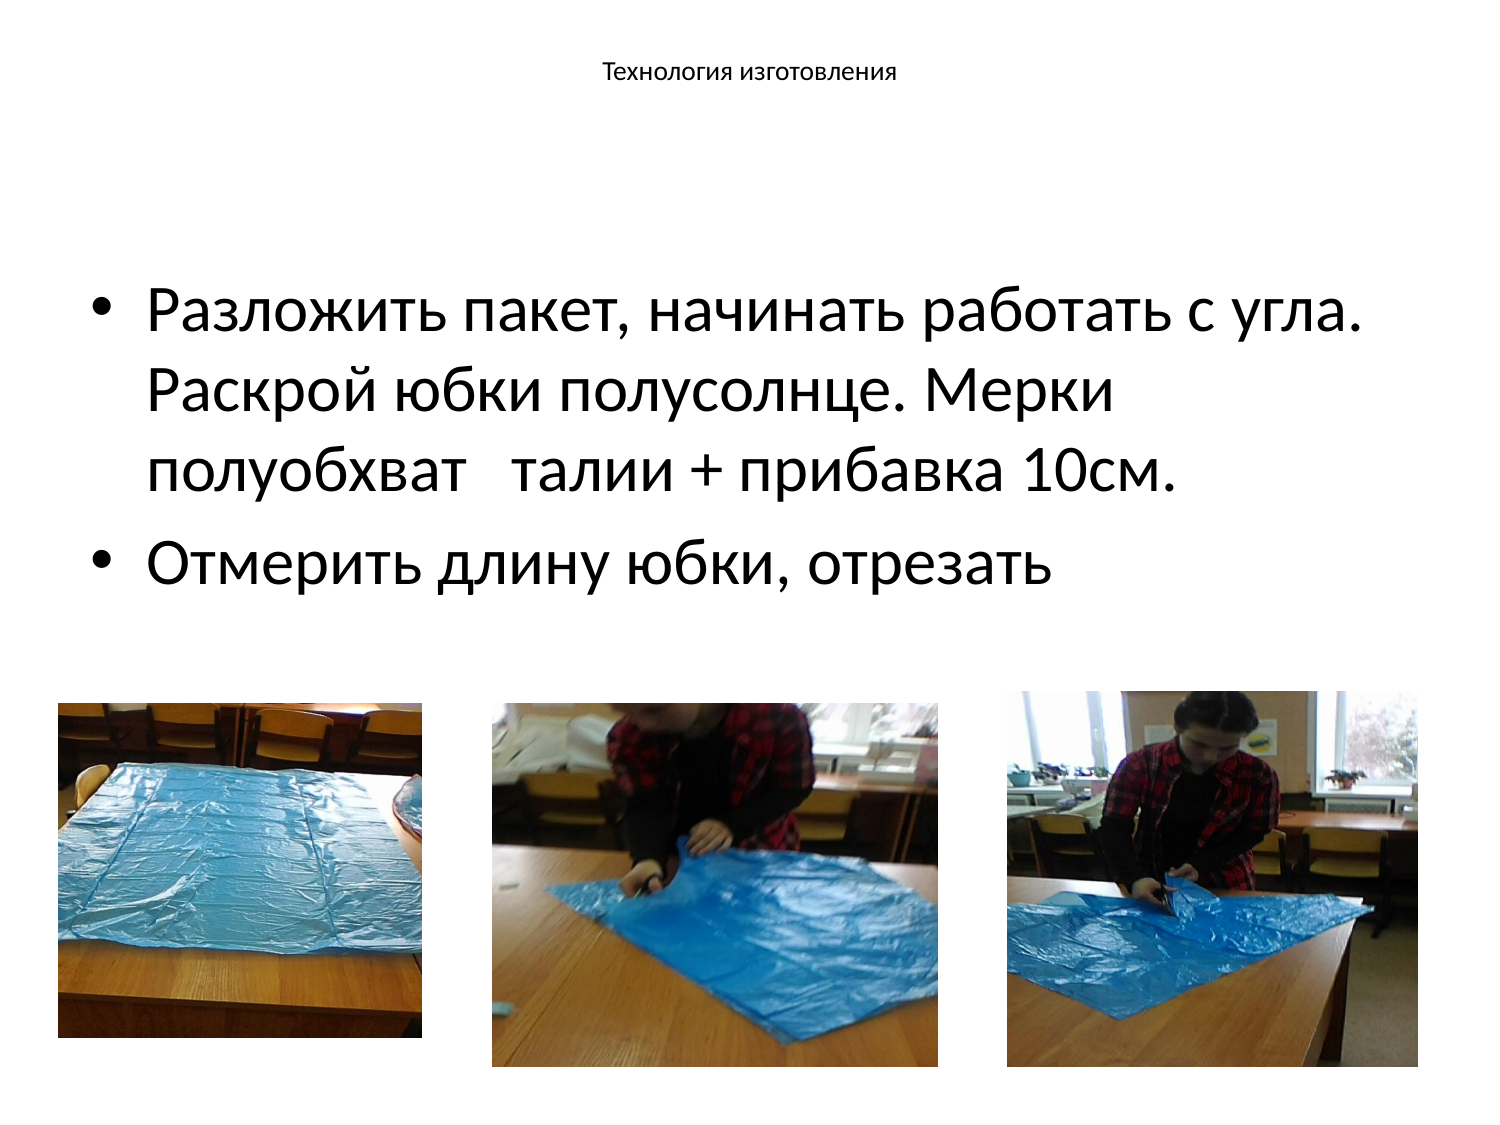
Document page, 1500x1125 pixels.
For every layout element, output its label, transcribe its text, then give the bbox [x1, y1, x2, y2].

picture [1007, 691, 1419, 1067]
picture [58, 702, 423, 1038]
picture [491, 702, 938, 1067]
title Технология изготовления [75, 45, 1425, 94]
list Разложить пакет, начинать работать с угла. Раскрой юбки полусолнце. Мерки полуобхват талии + прибавка 10см. Отмерить длину юбки, отрезать [75, 164, 1425, 1005]
